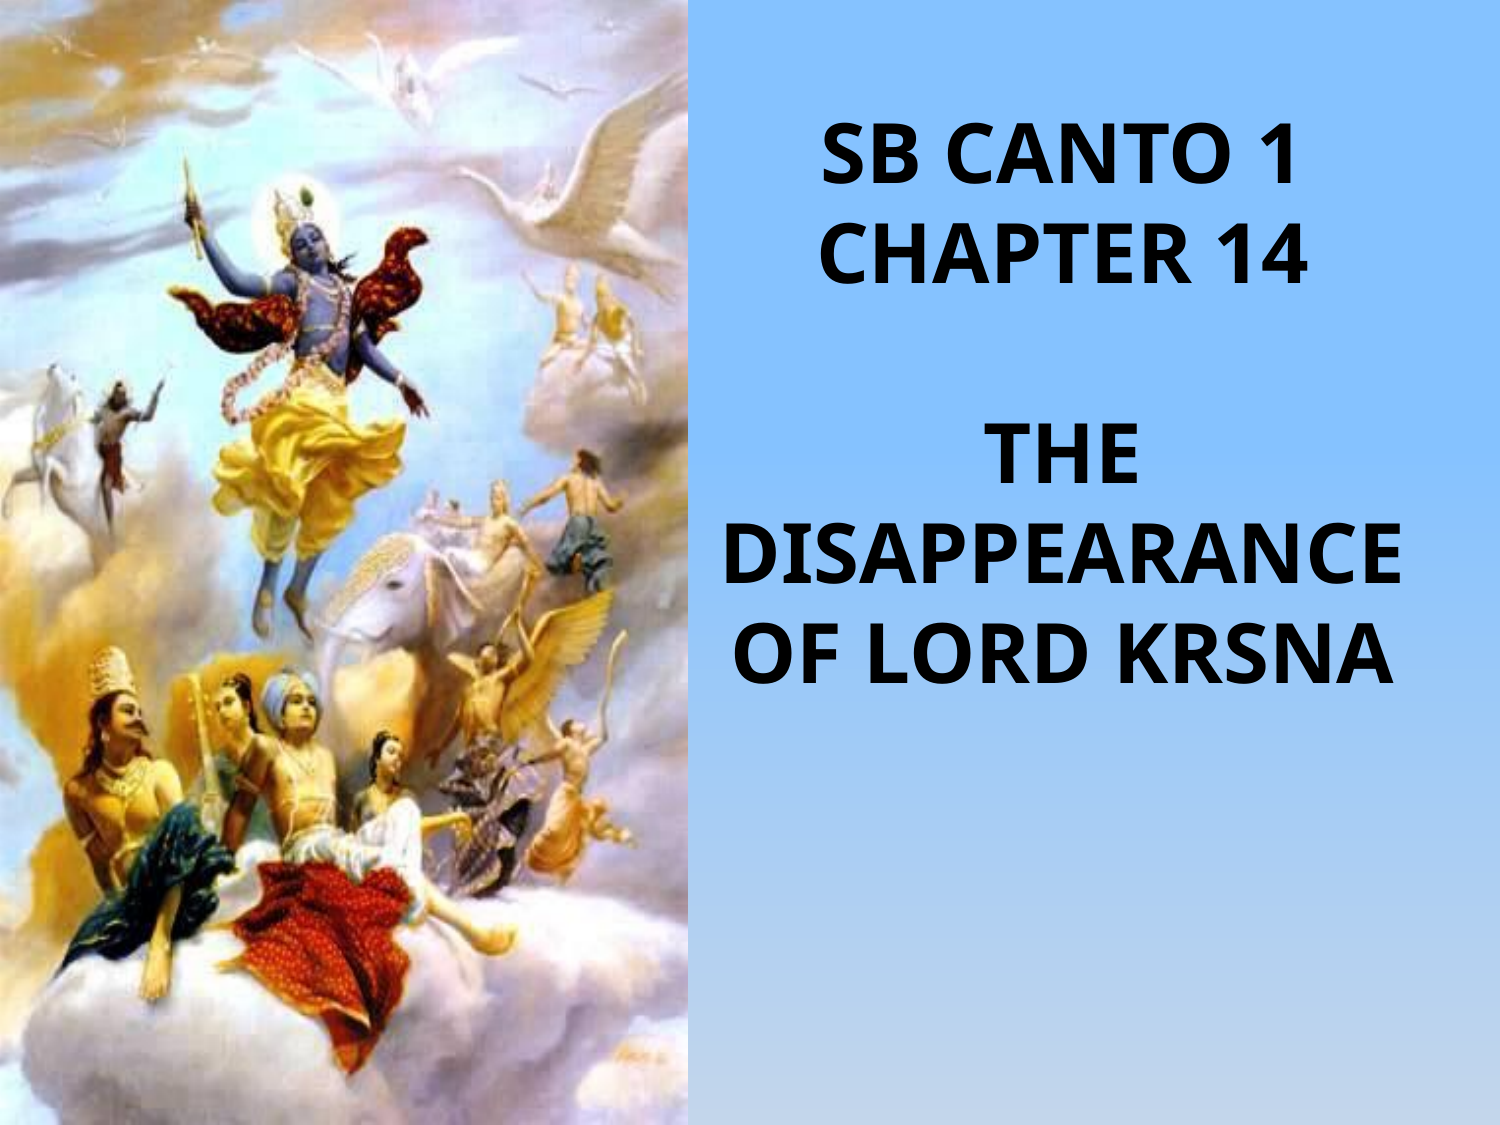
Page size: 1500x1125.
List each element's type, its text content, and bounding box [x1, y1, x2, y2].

title SB CANTO 1 CHAPTER 14 THE DISAPPEARANCE OF LORD KRSNA [688, 0, 1475, 700]
picture [0, 0, 688, 1125]
